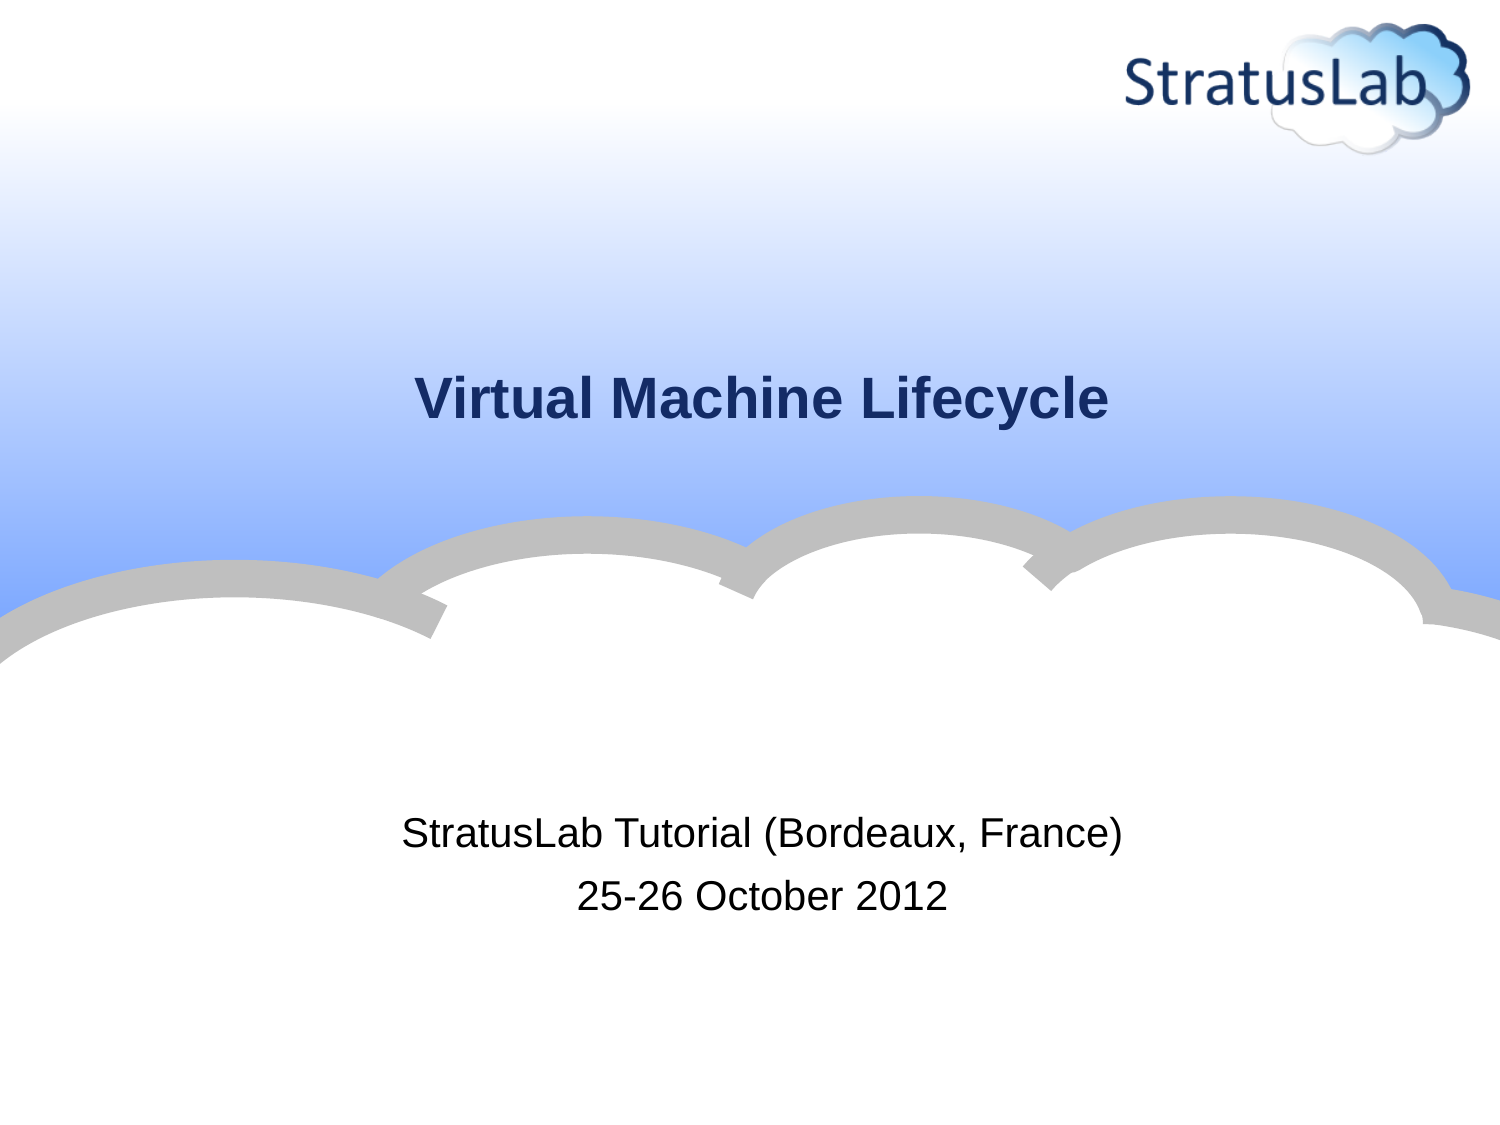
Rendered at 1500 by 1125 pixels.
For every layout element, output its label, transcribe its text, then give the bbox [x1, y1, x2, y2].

title Virtual Machine Lifecycle [124, 274, 1401, 517]
picture [1112, 19, 1478, 164]
list StratusLab Tutorial (Bordeaux, France) 25-26 October 2012 [124, 749, 1401, 976]
